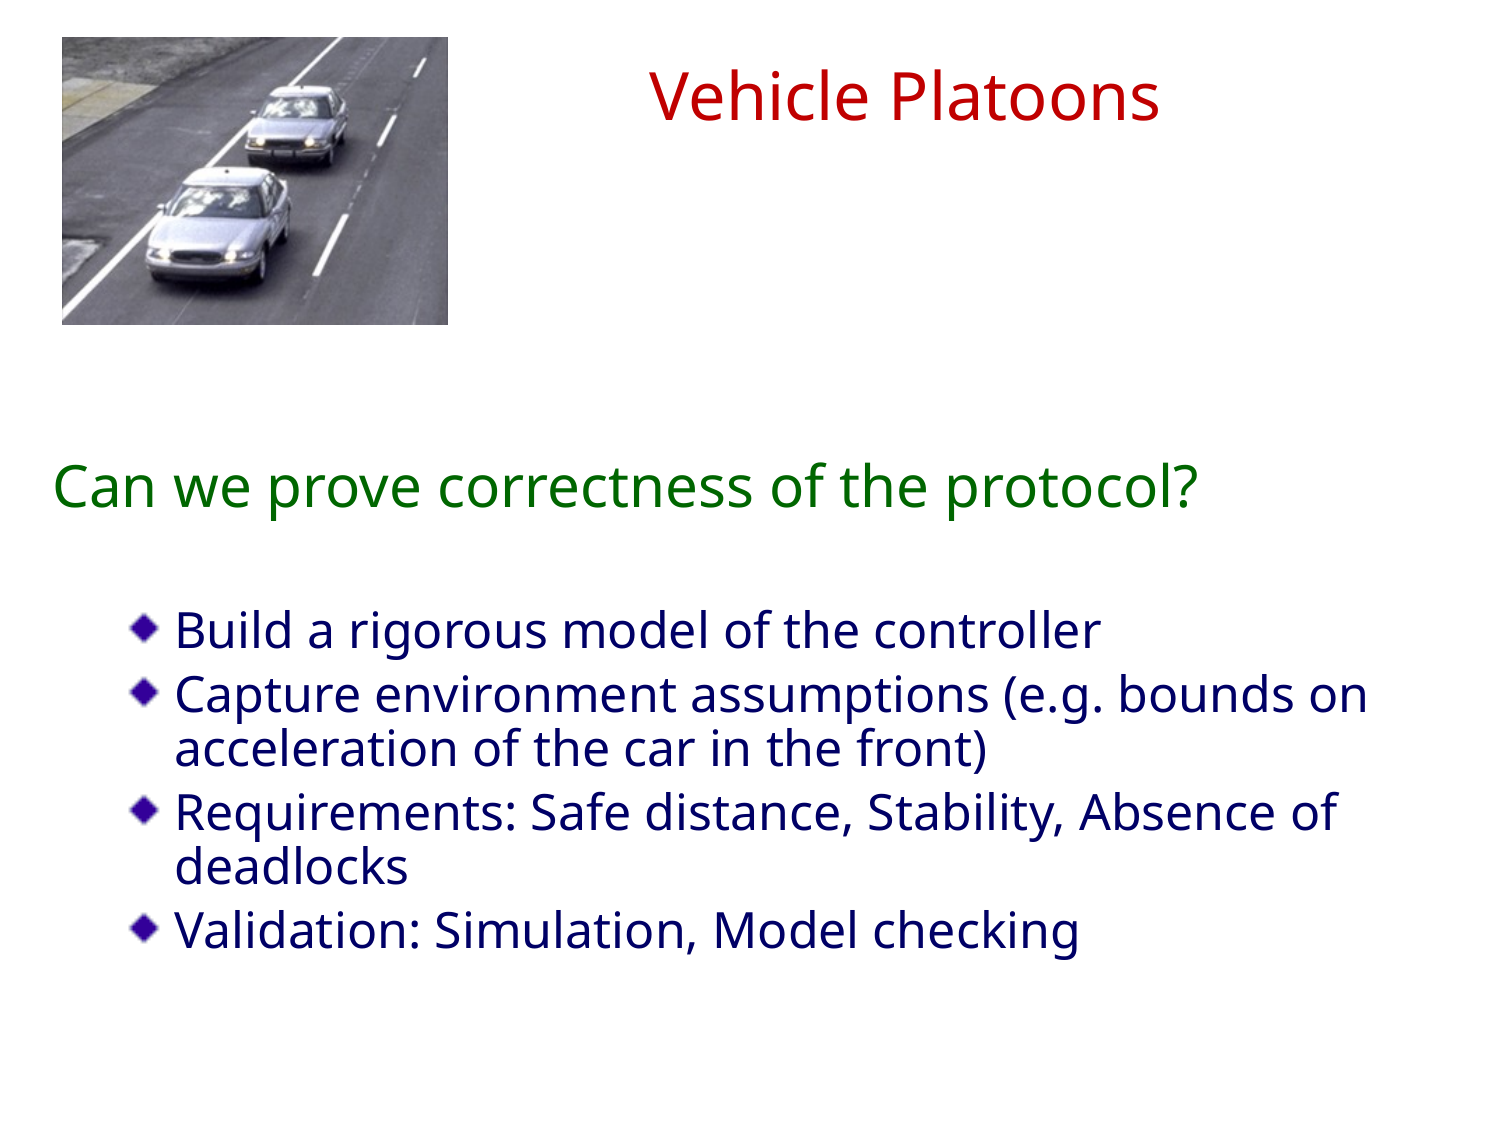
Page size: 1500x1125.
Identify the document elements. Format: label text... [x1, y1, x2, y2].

picture [127, 611, 163, 647]
picture [127, 911, 163, 947]
picture [127, 793, 163, 829]
list Can we prove correctness of the protocol? Build a rigorous model of the controller Capture environment assumptions (e.g. bounds on acceleration of the car in the front) Requirements: Safe distance, Stability, Absence of deadlocks Validation: Simulation, Model checking [37, 449, 1451, 926]
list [62, 37, 449, 326]
picture [127, 675, 163, 711]
title Vehicle Platoons [437, 0, 1376, 188]
